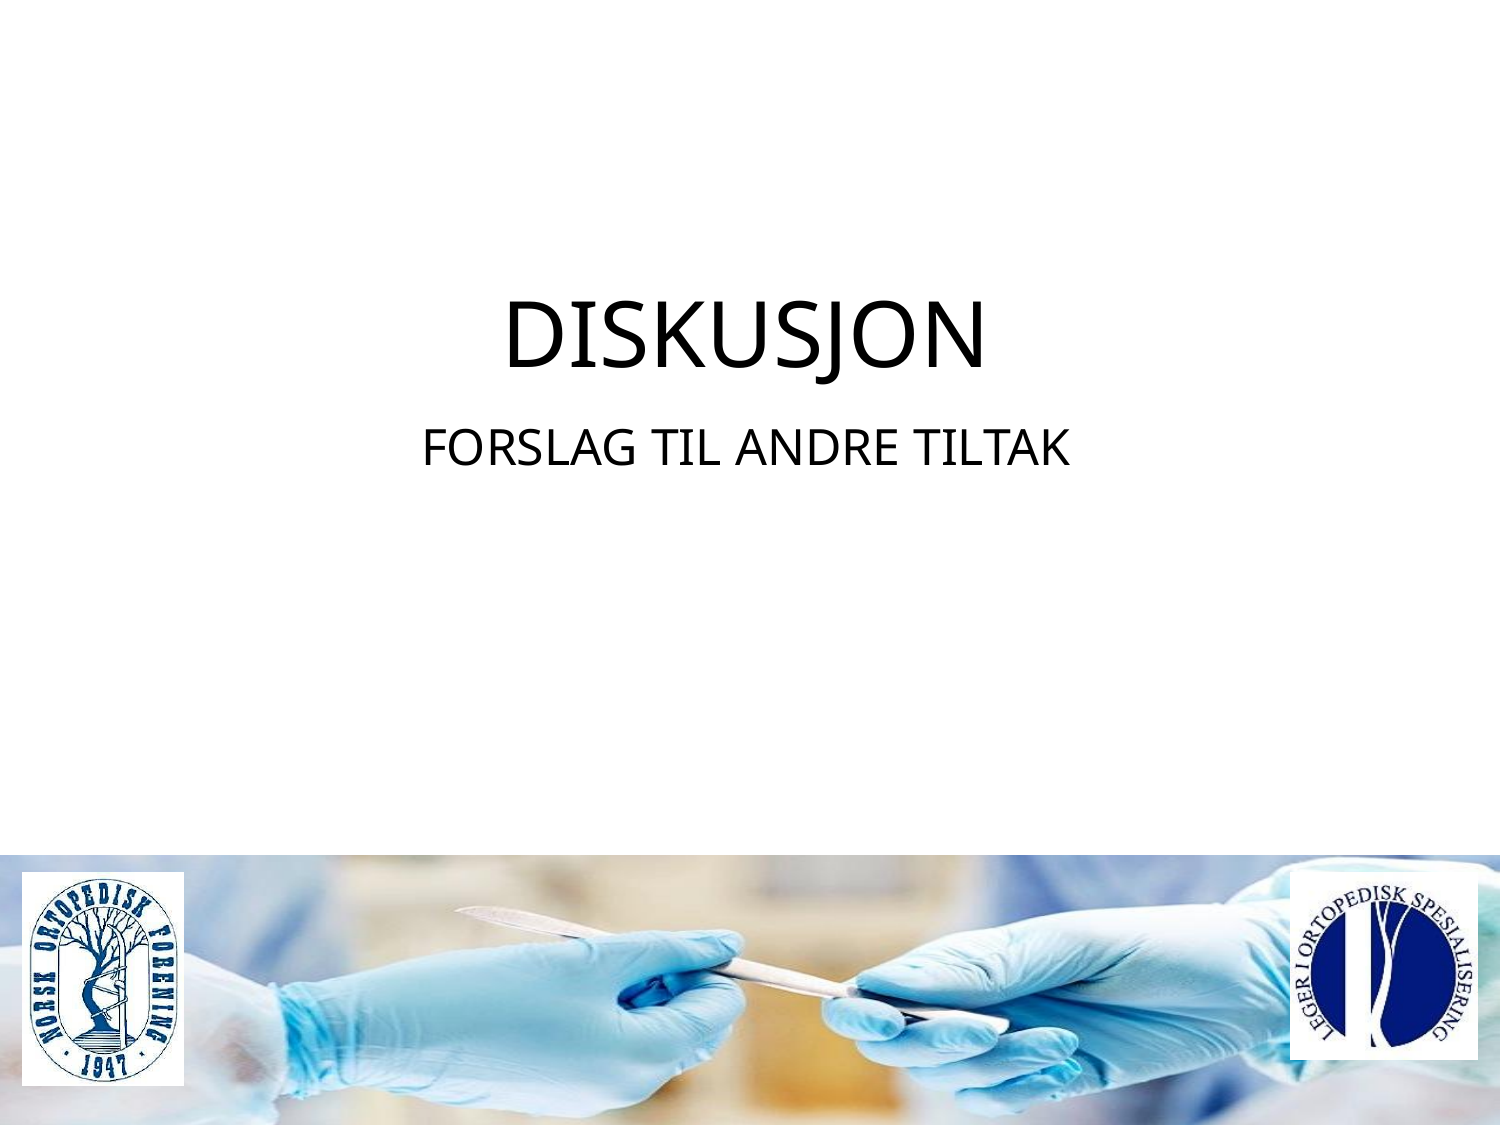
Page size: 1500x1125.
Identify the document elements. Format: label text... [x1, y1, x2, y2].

picture [22, 872, 184, 1086]
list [0, 855, 1500, 1125]
text_box DISKUSJON FORSLAG TIL ANDRE TILTAK [155, 268, 1337, 619]
picture [1290, 872, 1479, 1061]
